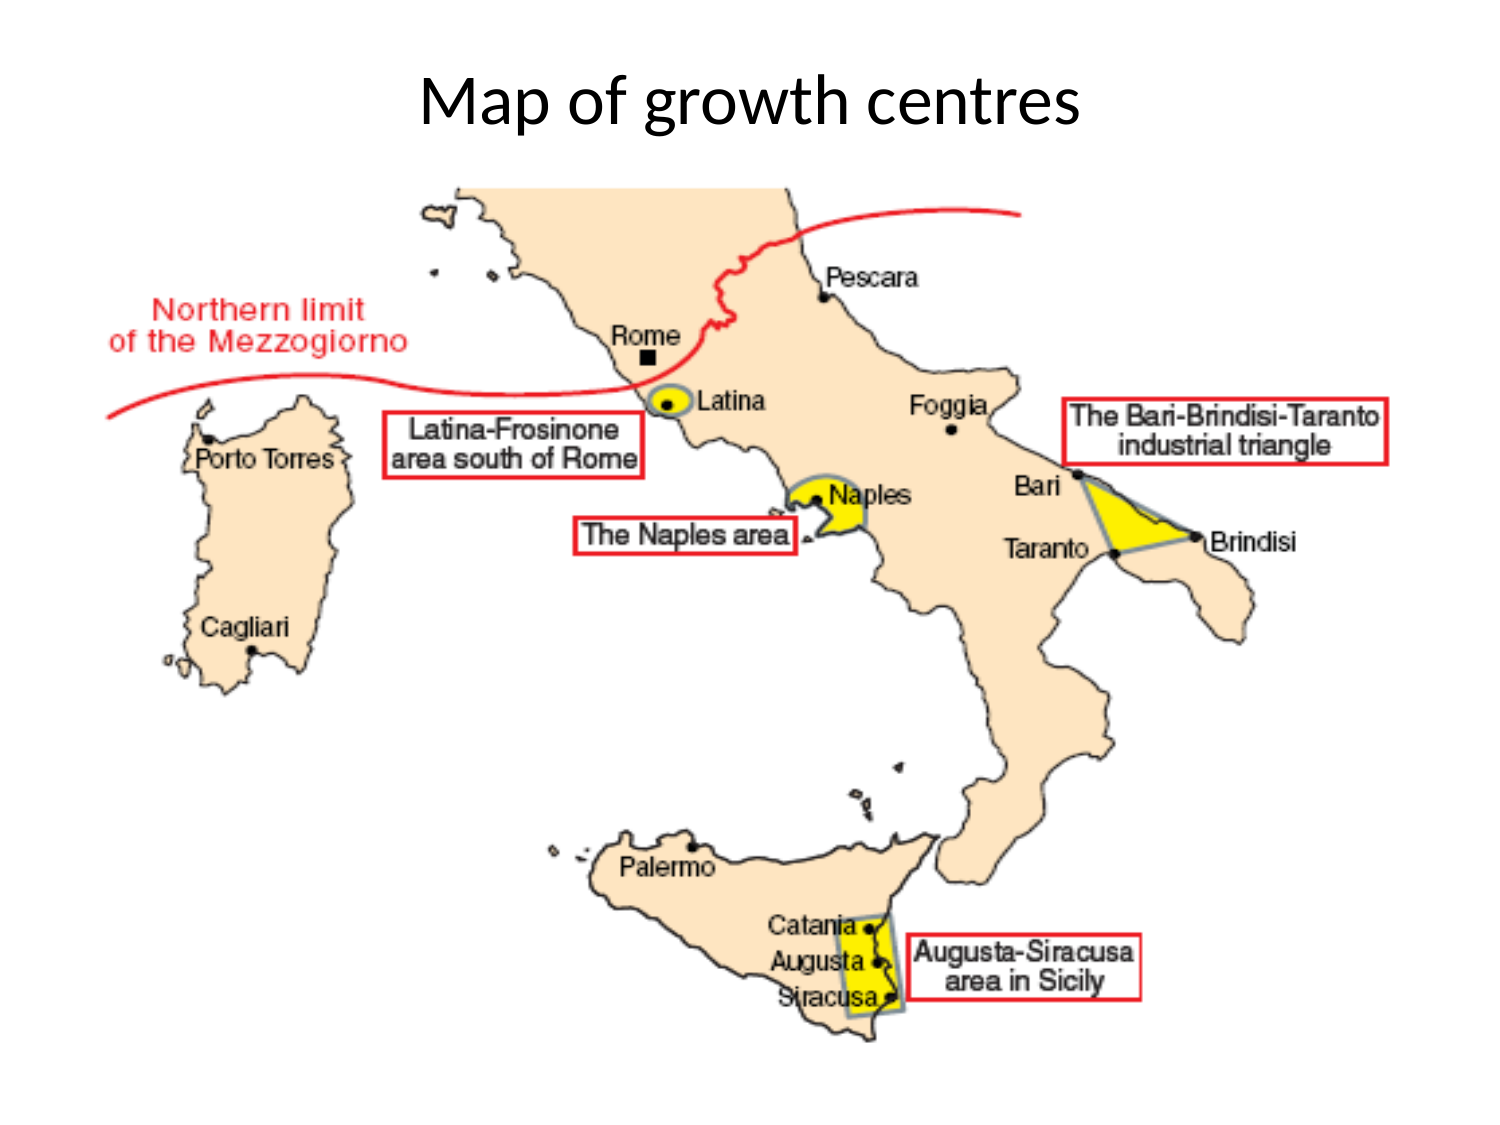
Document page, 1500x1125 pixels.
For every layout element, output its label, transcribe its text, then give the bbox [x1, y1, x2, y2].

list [81, 179, 1395, 1097]
title Map of growth centres [75, 45, 1425, 233]
